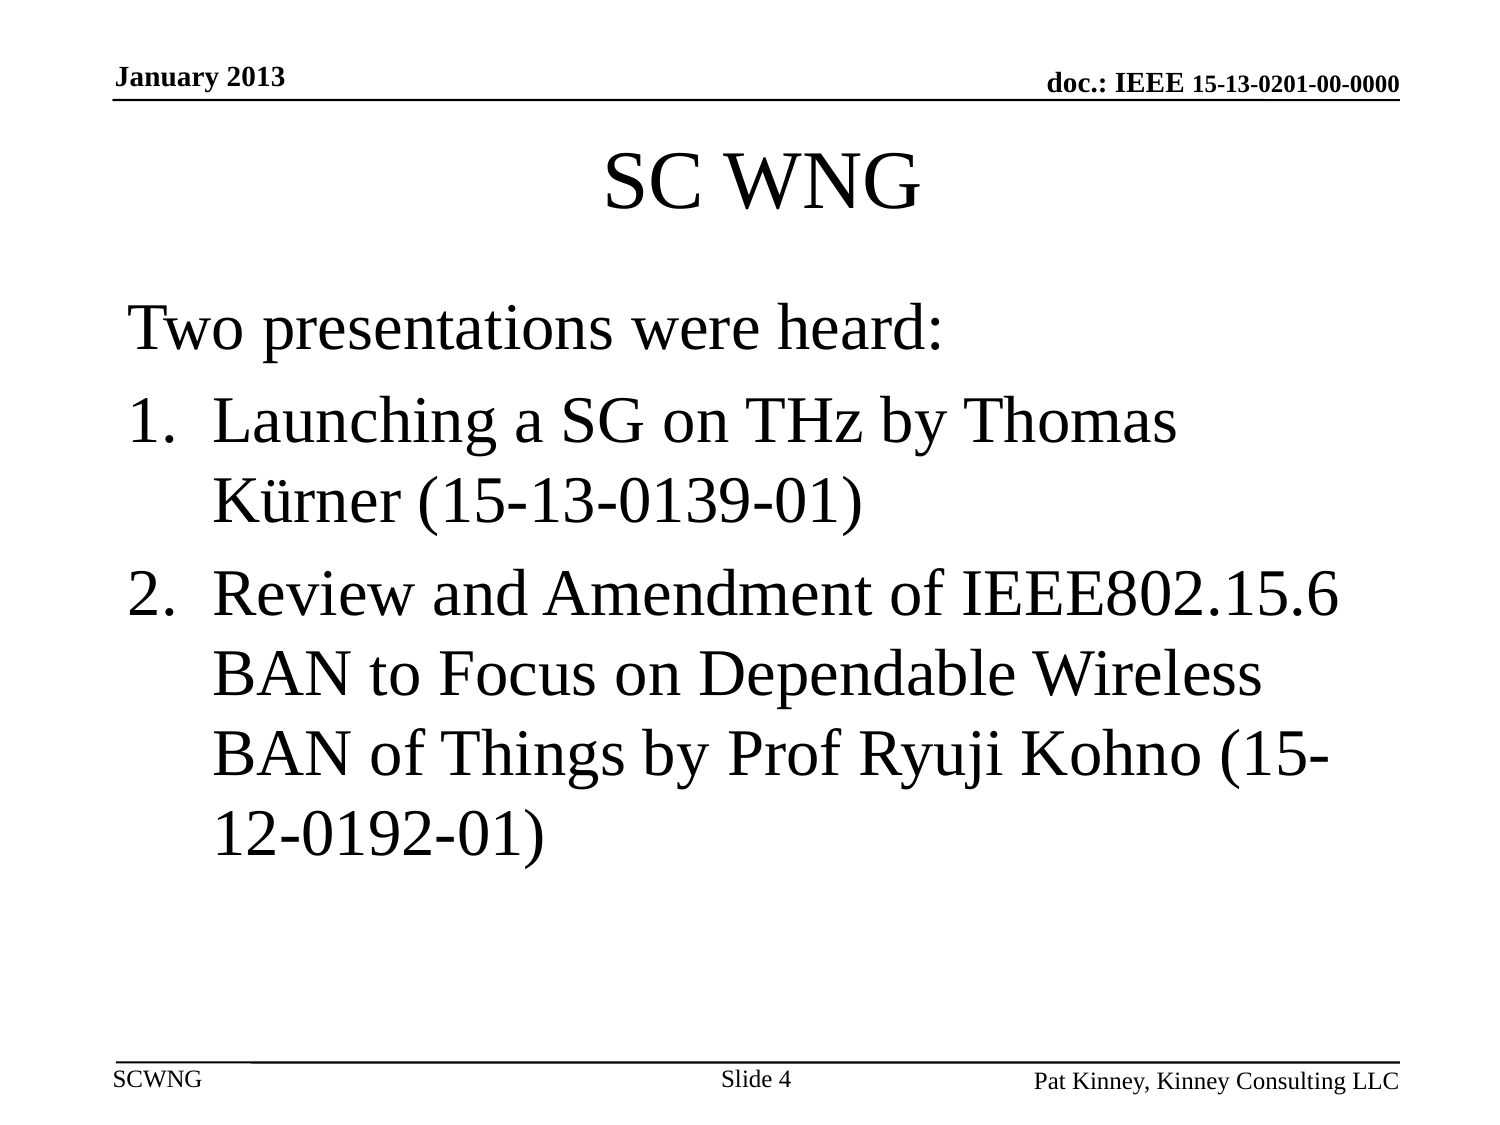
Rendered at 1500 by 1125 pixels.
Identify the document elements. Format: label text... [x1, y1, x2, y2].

slide_number Slide 4 [712, 1061, 800, 1093]
list Two presentations were heard: Launching a SG on THz by Thomas Kürner (15-13-0139-01) Review and Amendment of IEEE802.15.6 BAN to Focus on Dependable Wireless BAN of Things by Prof Ryuji Kohno (15-12-0192-01) [112, 274, 1388, 1076]
title SC WNG [124, 112, 1401, 238]
footer Pat Kinney, Kinney Consulting LLC [999, 1064, 1401, 1125]
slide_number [99, 49, 413, 101]
